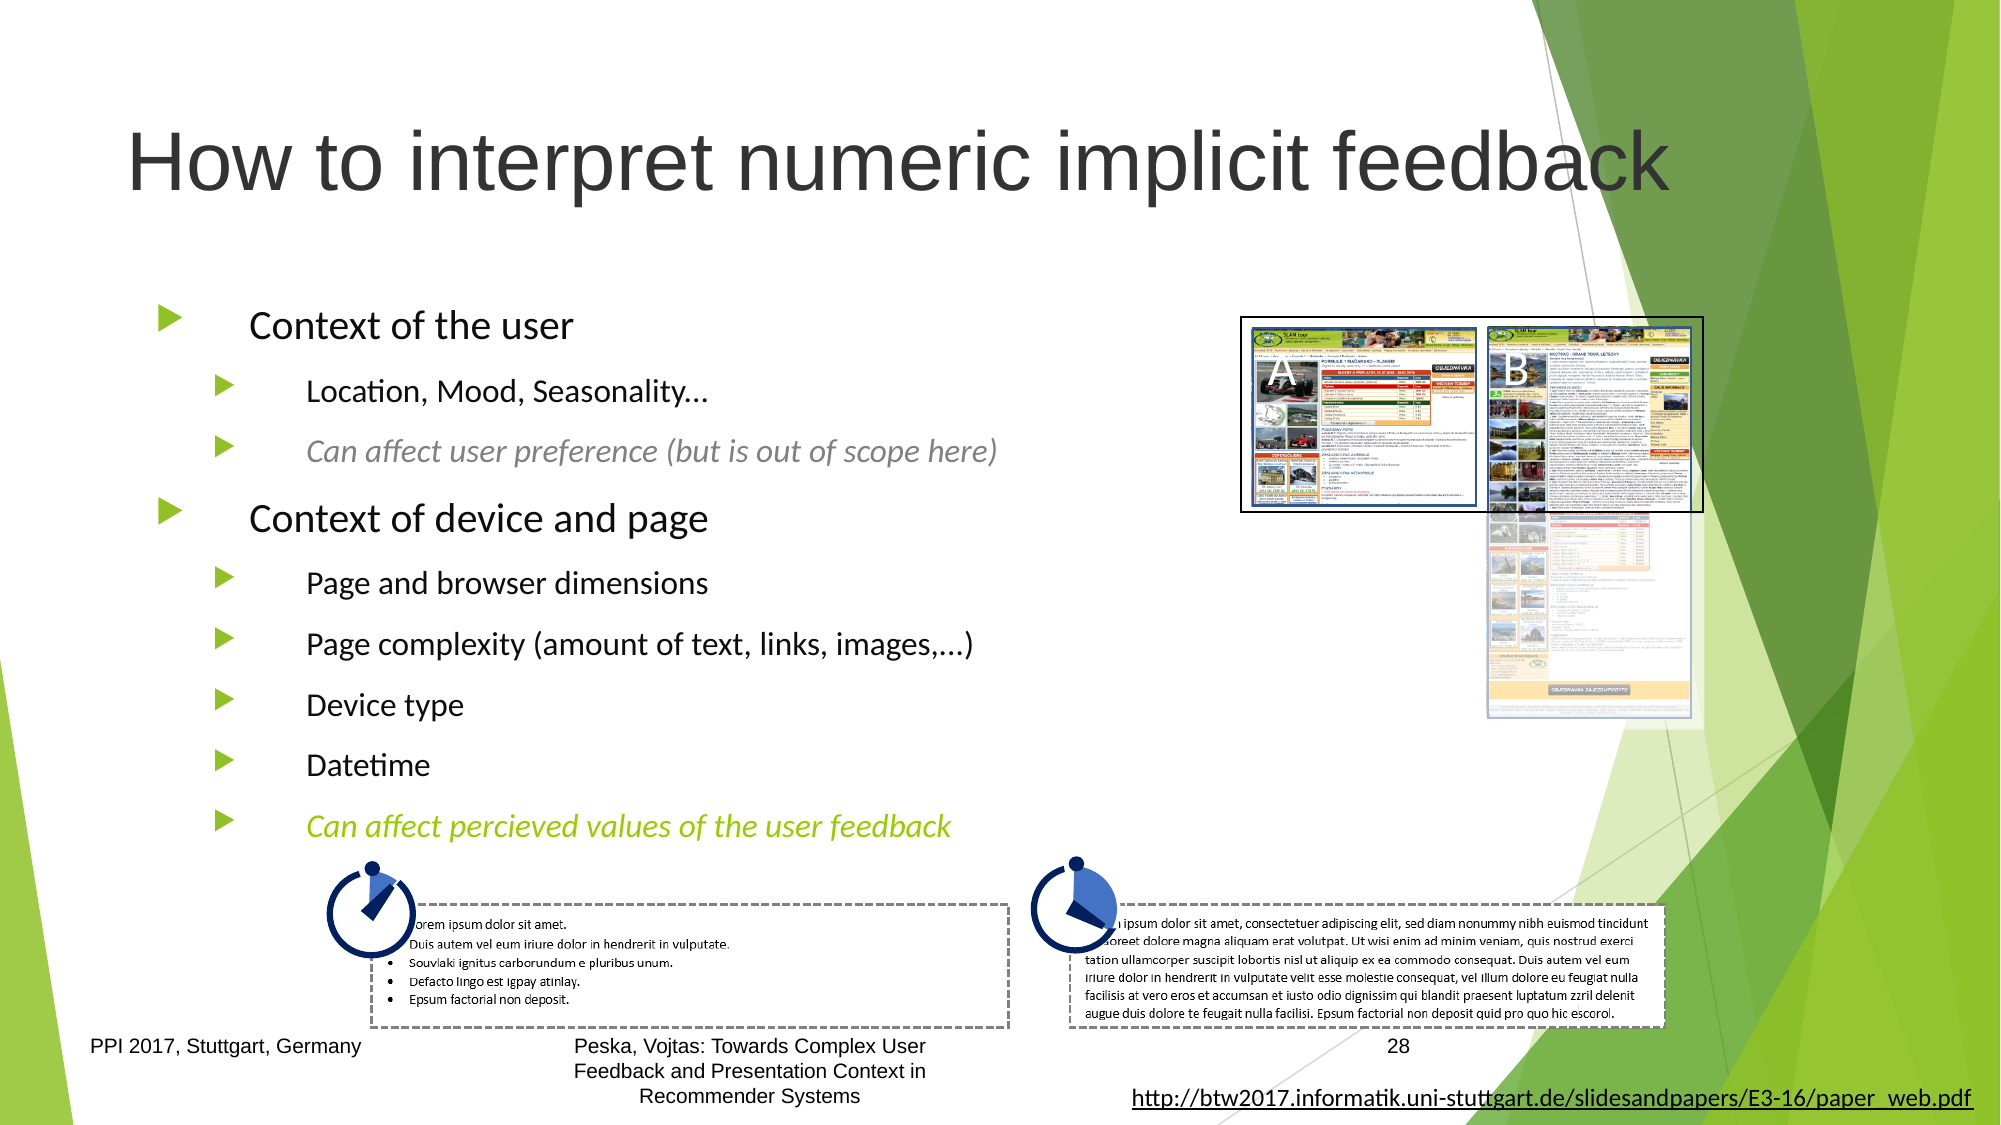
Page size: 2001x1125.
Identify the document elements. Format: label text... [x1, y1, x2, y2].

text_box http://btw2017.informatik.uni-stuttgart.de/slidesandpapers/E3-16/paper_web.pdf [1116, 1073, 2000, 1119]
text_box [324, 859, 1666, 1028]
list Context of the user Location, Mood, Seasonality... Can affect user preference (but is out of scope here) Context of device and page Page and browser dimensions Page complexity (amount of text, links, images,...) Device type Datetime Can affect percieved values of the user feedback [140, 317, 1675, 1003]
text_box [1240, 316, 1705, 730]
footer Peska, Vojtas: Towards Complex User Feedback and Presentation Context in Recommender Systems [512, 1028, 988, 1100]
slide_number PPI 2017, Stuttgart, Germany [75, 1025, 425, 1100]
slide_number 28 [1074, 1028, 1425, 1100]
title How to interpret numeric implicit feedback [111, 99, 1832, 317]
